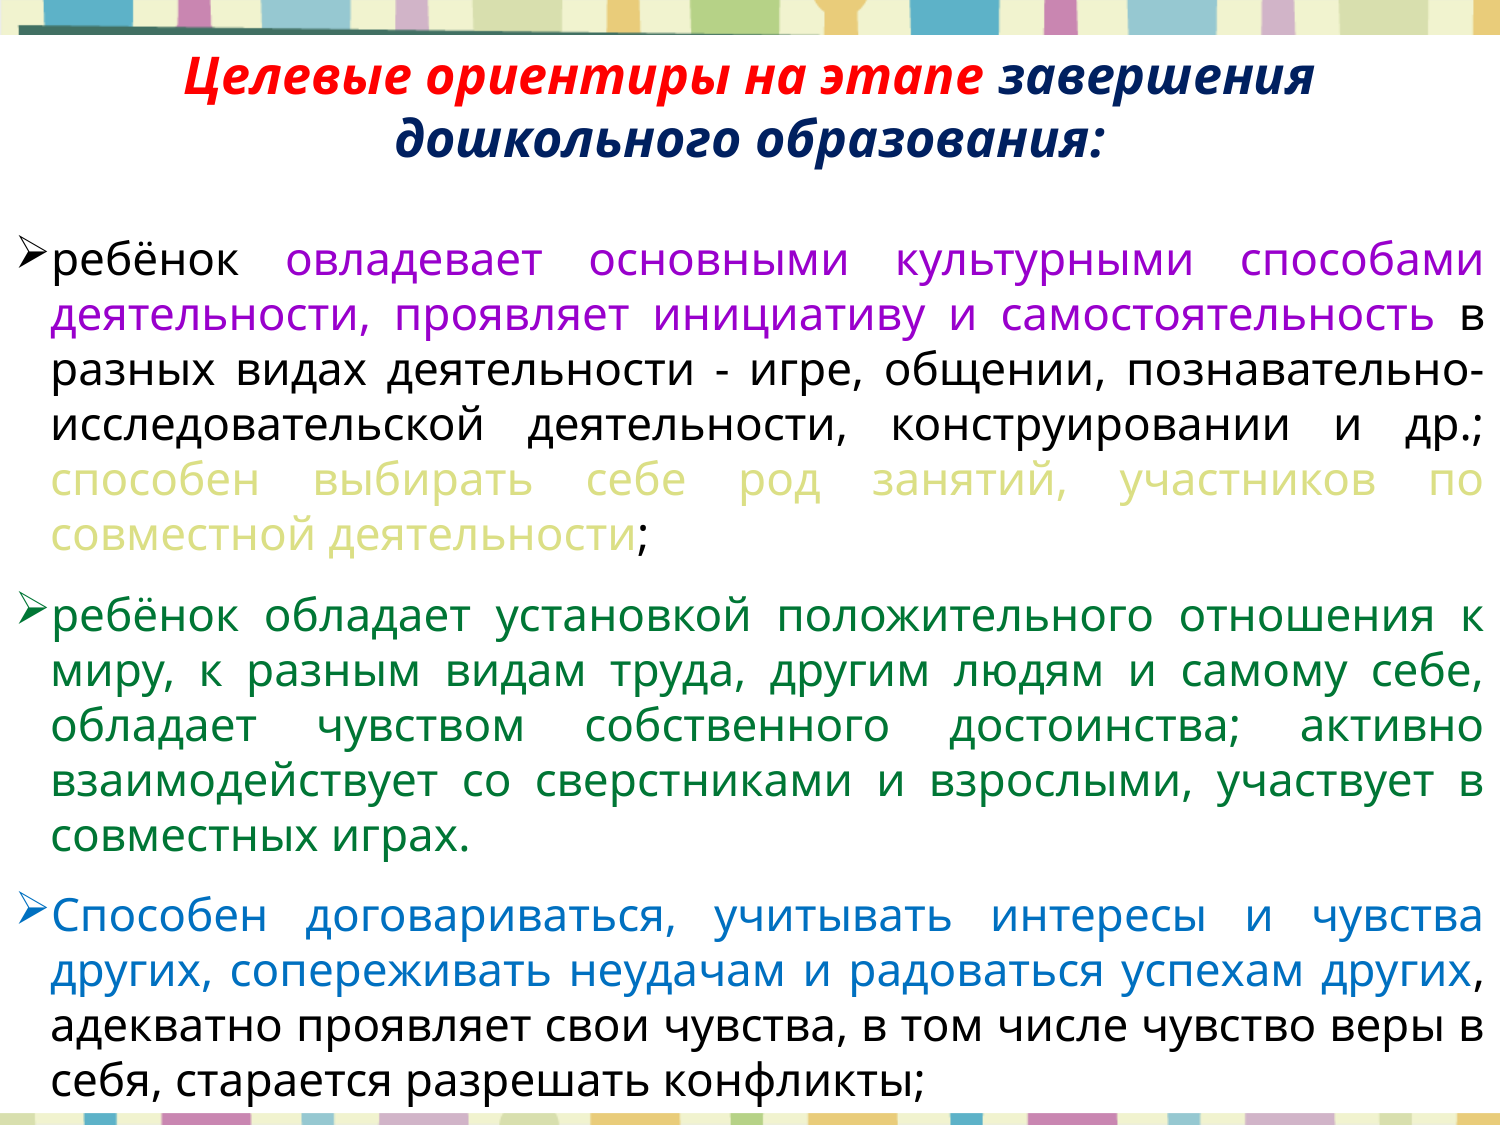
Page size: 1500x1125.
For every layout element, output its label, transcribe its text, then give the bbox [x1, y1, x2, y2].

picture [0, 1114, 1500, 1125]
text_box Целевые ориентиры на этапе завершения дошкольного образования: ребёнок овладевает основными культурными способами деятельности, проявляет инициативу и самостоятельность в разных видах деятельности - игре, общении, познавательно-исследовательской деятельности, конструировании и др.; способен выбирать себе род занятий, участников по совместной деятельности; ребёнок обладает установкой положительного отношения к миру, к разным видам труда, другим людям и самому себе, обладает чувством собственного достоинства; активно взаимодействует со сверстниками и взрослыми, участвует в совместных играх. Способен договариваться, учитывать интересы и чувства других, сопереживать неудачам и радоваться успехам других, адекватно проявляет свои чувства, в том числе чувство веры в себя, старается разрешать конфликты; [0, 35, 1500, 1114]
picture [0, 0, 1500, 35]
